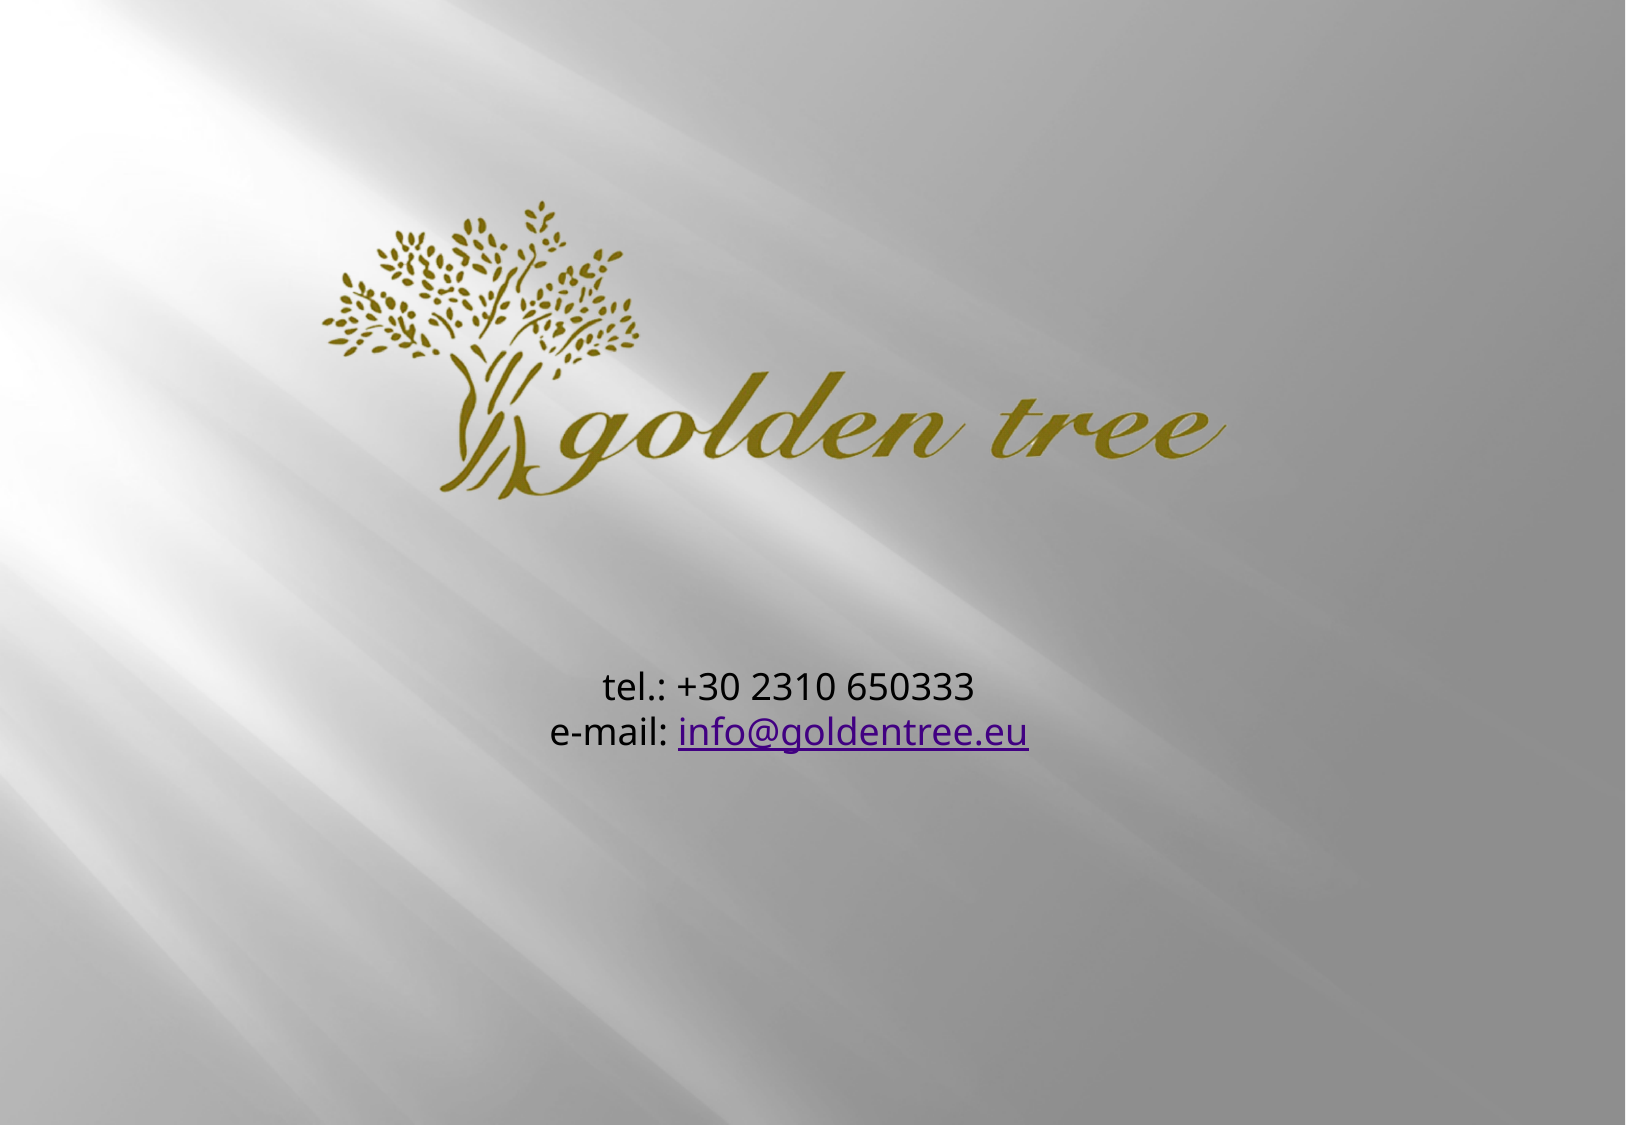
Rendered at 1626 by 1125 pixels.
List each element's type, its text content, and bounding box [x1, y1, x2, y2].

text_box tel.: +30 2310 650333 e-mail: info@goldentree.eu [496, 655, 1082, 767]
picture [320, 198, 1228, 501]
